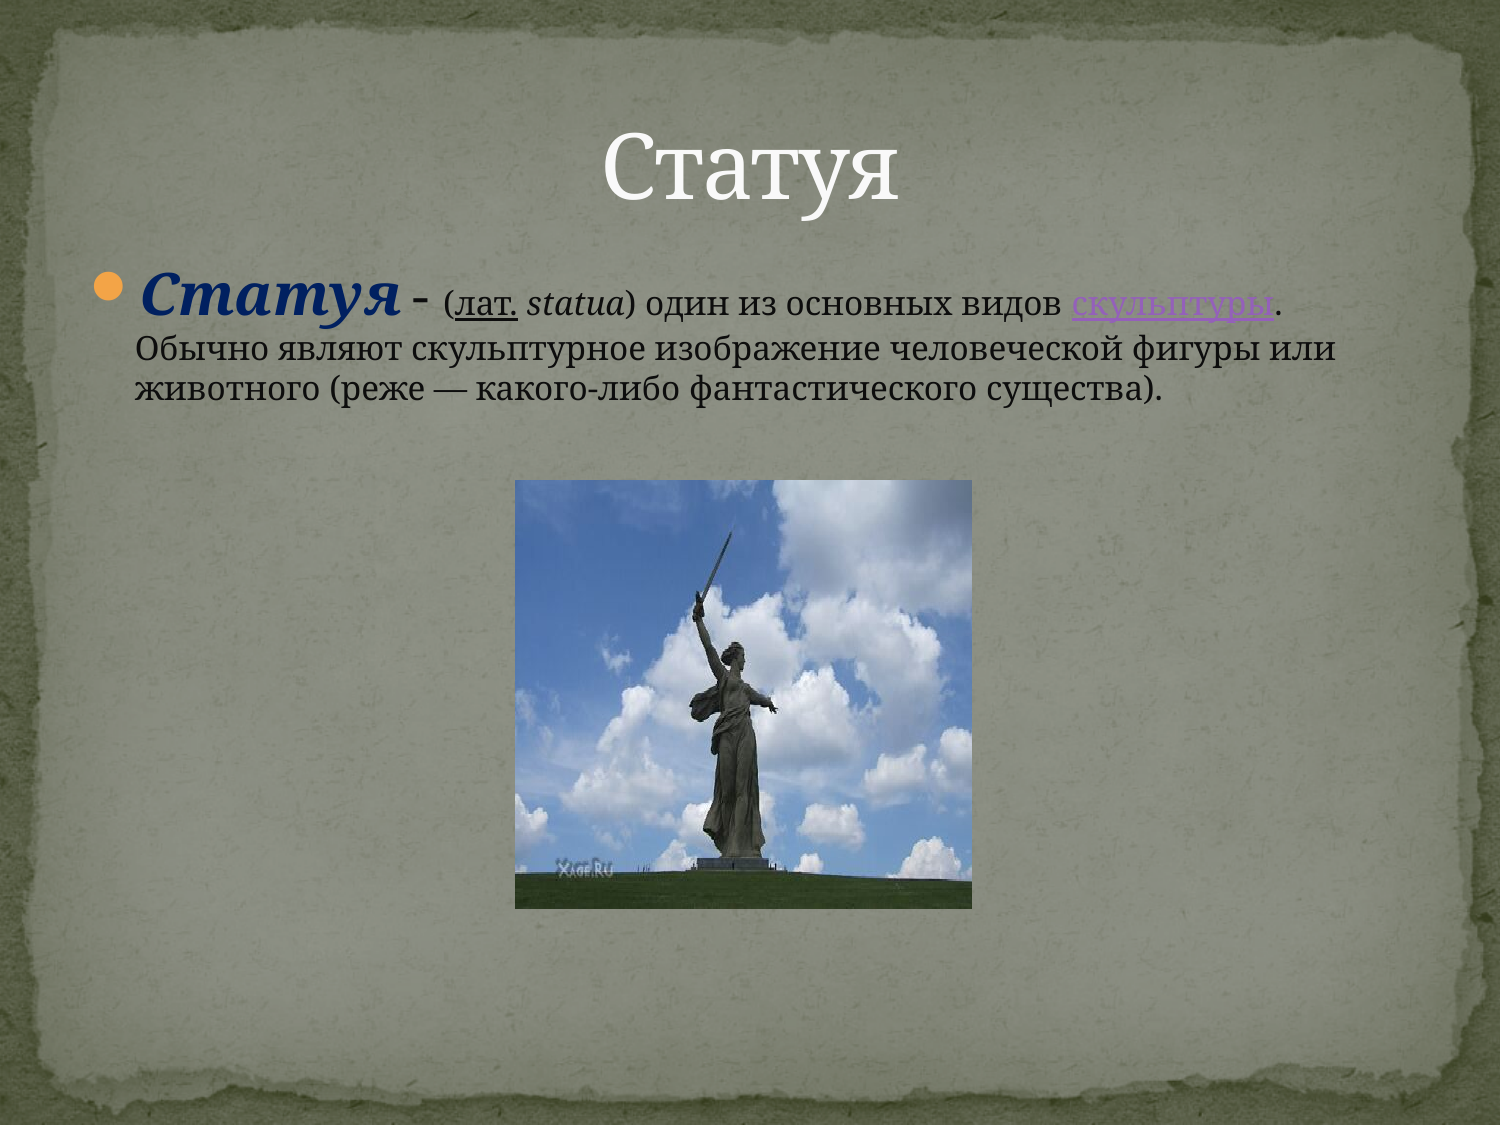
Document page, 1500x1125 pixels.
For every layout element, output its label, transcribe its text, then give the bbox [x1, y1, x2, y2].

picture [515, 480, 972, 909]
list Статуя - (лат. statua) один из основных видов скульптуры. Обычно являют скульптурное изображение человеческой фигуры или животного (реже — какого-либо фантастического существа). [75, 249, 1425, 1000]
title Статуя [74, 24, 1425, 225]
